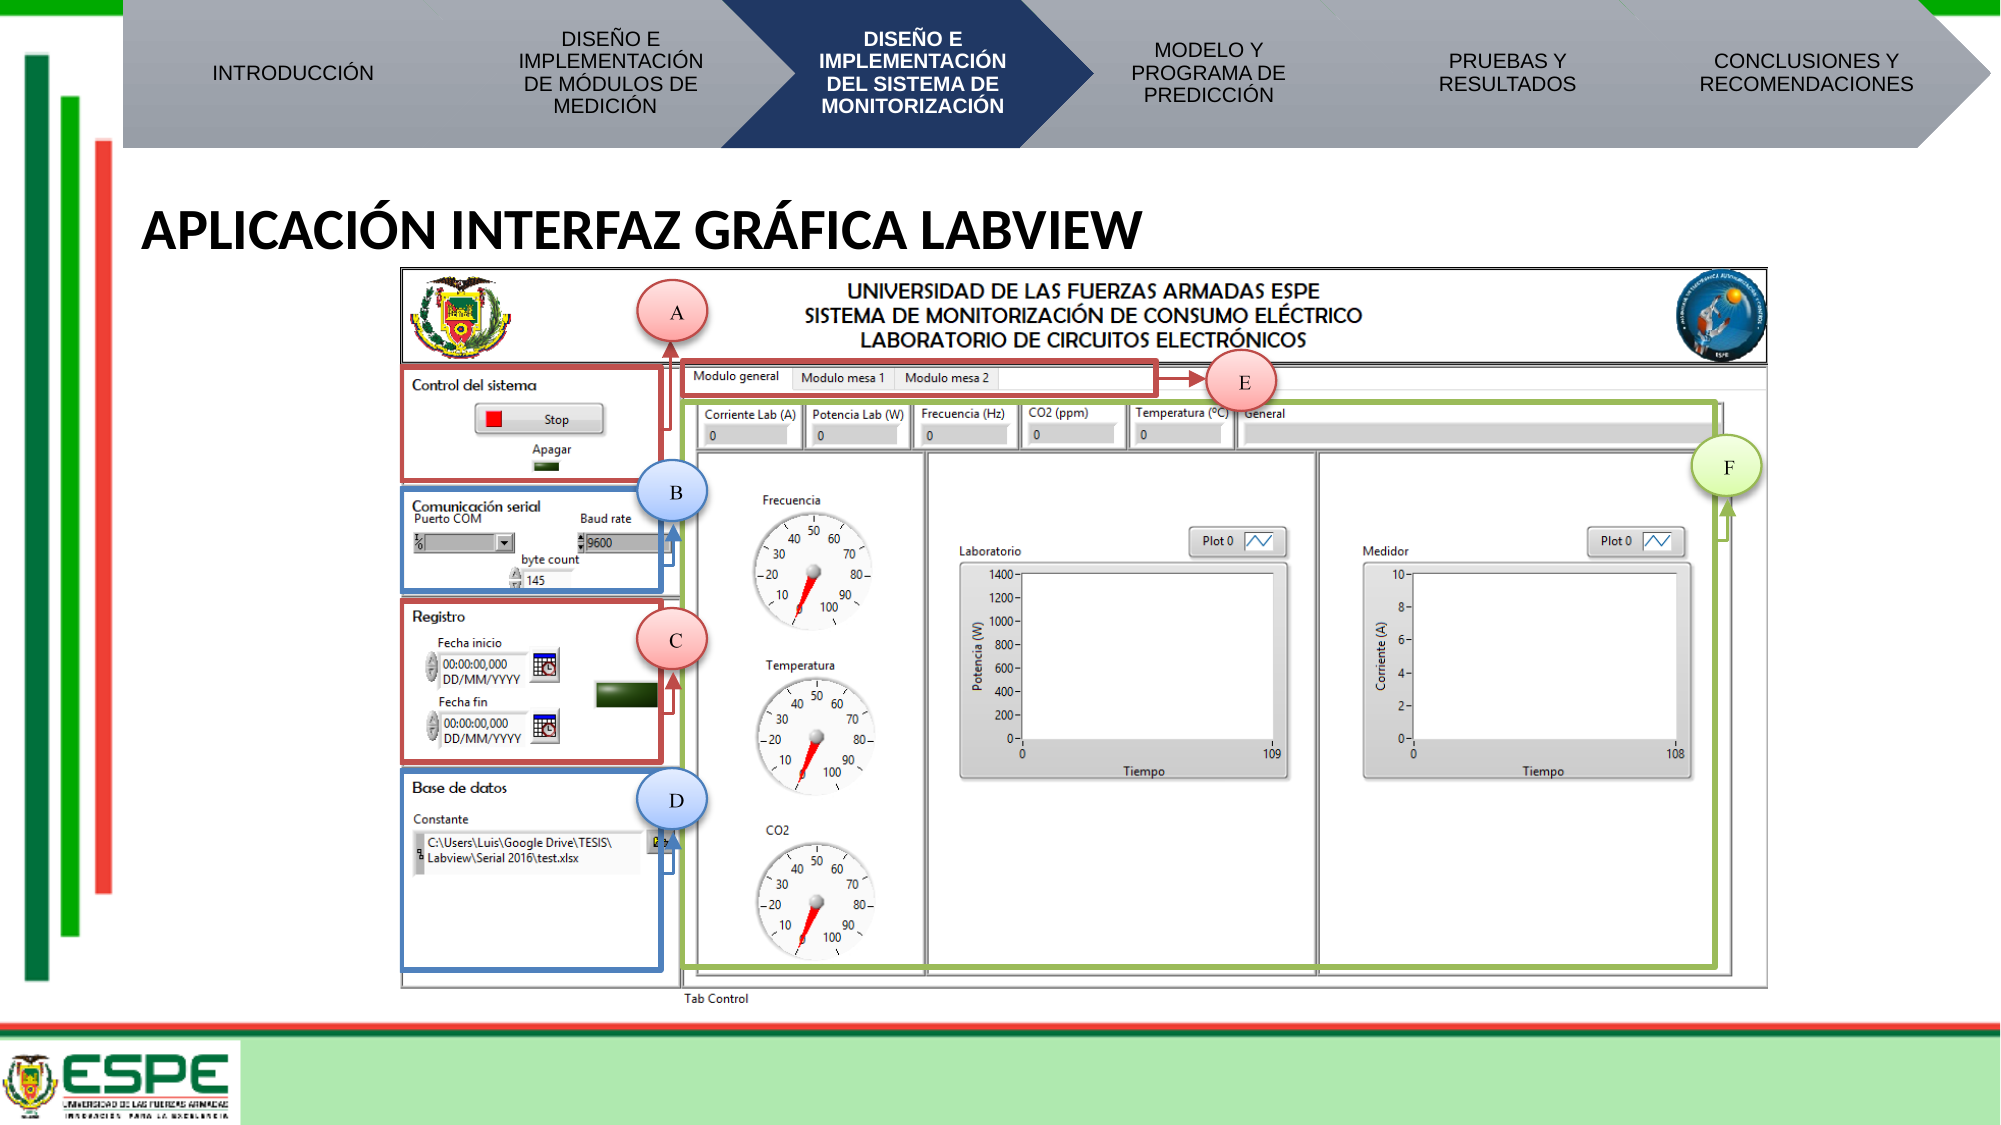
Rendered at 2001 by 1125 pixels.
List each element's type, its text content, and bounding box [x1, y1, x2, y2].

text_box APLICACIÓN INTERFAZ GRÁFICA LABVIEW [127, 183, 1951, 324]
picture [0, 0, 2001, 1125]
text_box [122, 0, 1992, 156]
